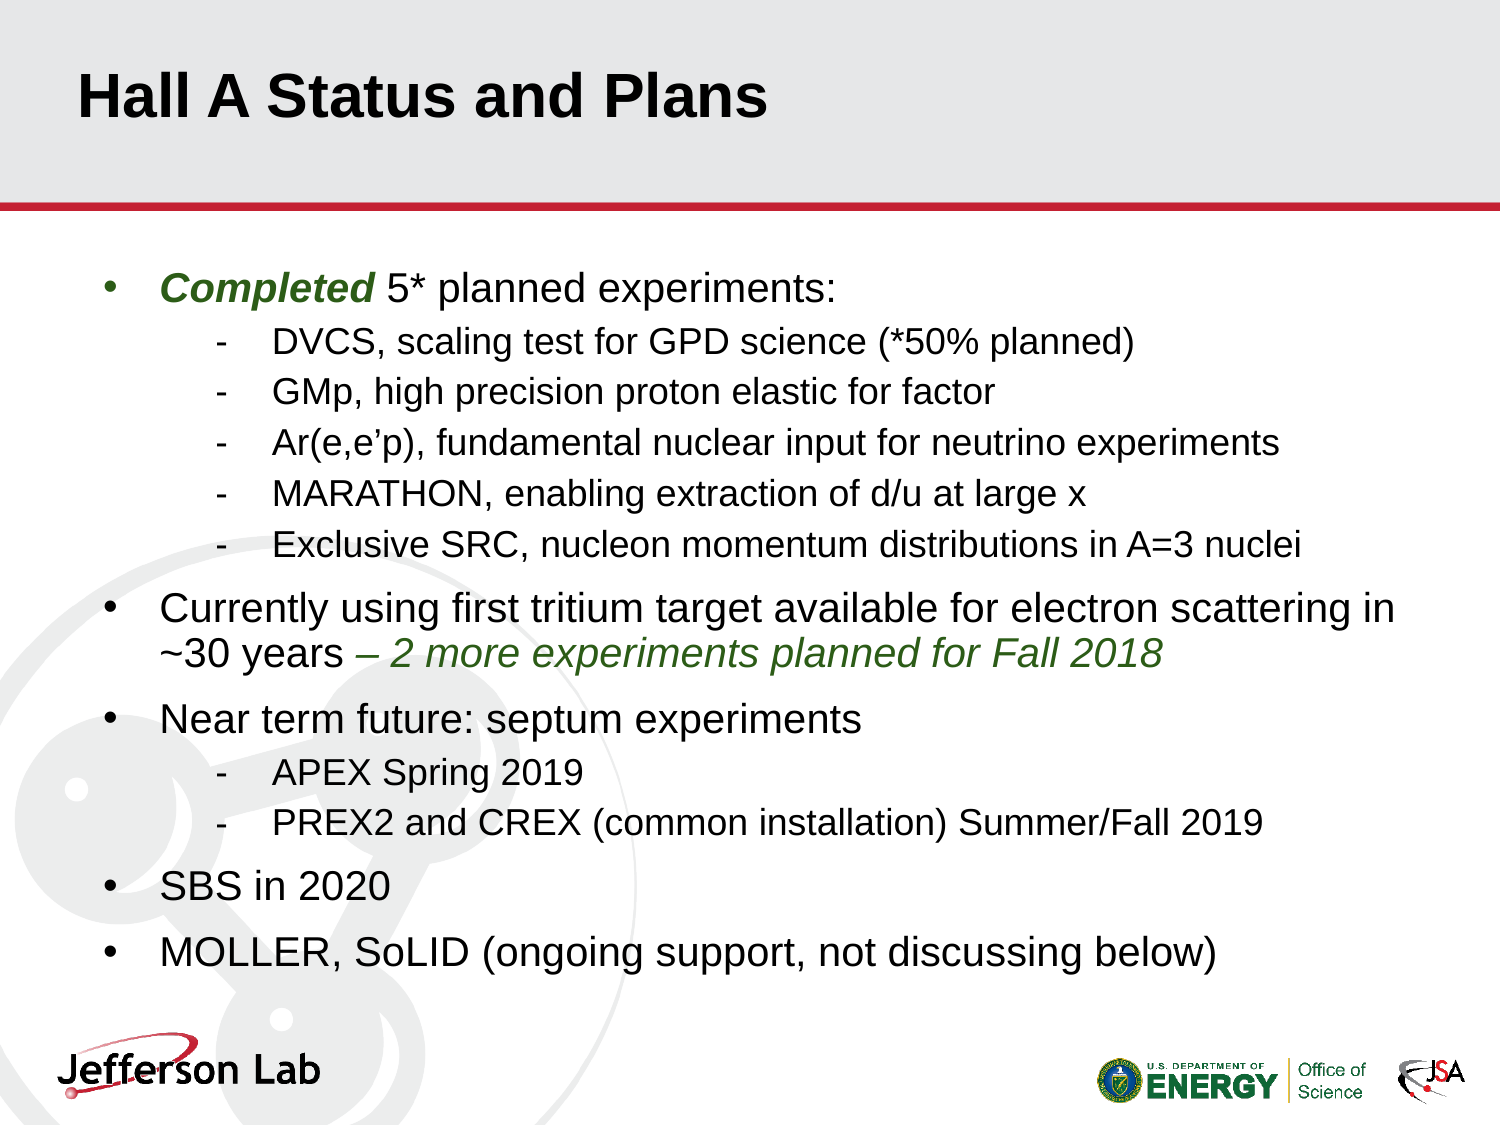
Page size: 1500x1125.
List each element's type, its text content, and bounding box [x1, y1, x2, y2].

list Completed 5* planned experiments: DVCS, scaling test for GPD science (*50% planned) GMp, high precision proton elastic for factor Ar(e,e’p), fundamental nuclear input for neutrino experiments MARATHON, enabling extraction of d/u at large x Exclusive SRC, nucleon momentum distributions in A=3 nuclei Currently using first tritium target available for electron scattering in ~30 years – 2 more experiments planned for Fall 2018 Near term future: septum experiments APEX Spring 2019 PREX2 and CREX (common installation) Summer/Fall 2019 SBS in 2020 MOLLER, SoLID (ongoing support, not discussing below) [88, 258, 1418, 328]
picture [1398, 1059, 1465, 1105]
picture [0, 482, 662, 1125]
title Hall A Status and Plans [62, 37, 1500, 139]
picture [1097, 1058, 1366, 1103]
